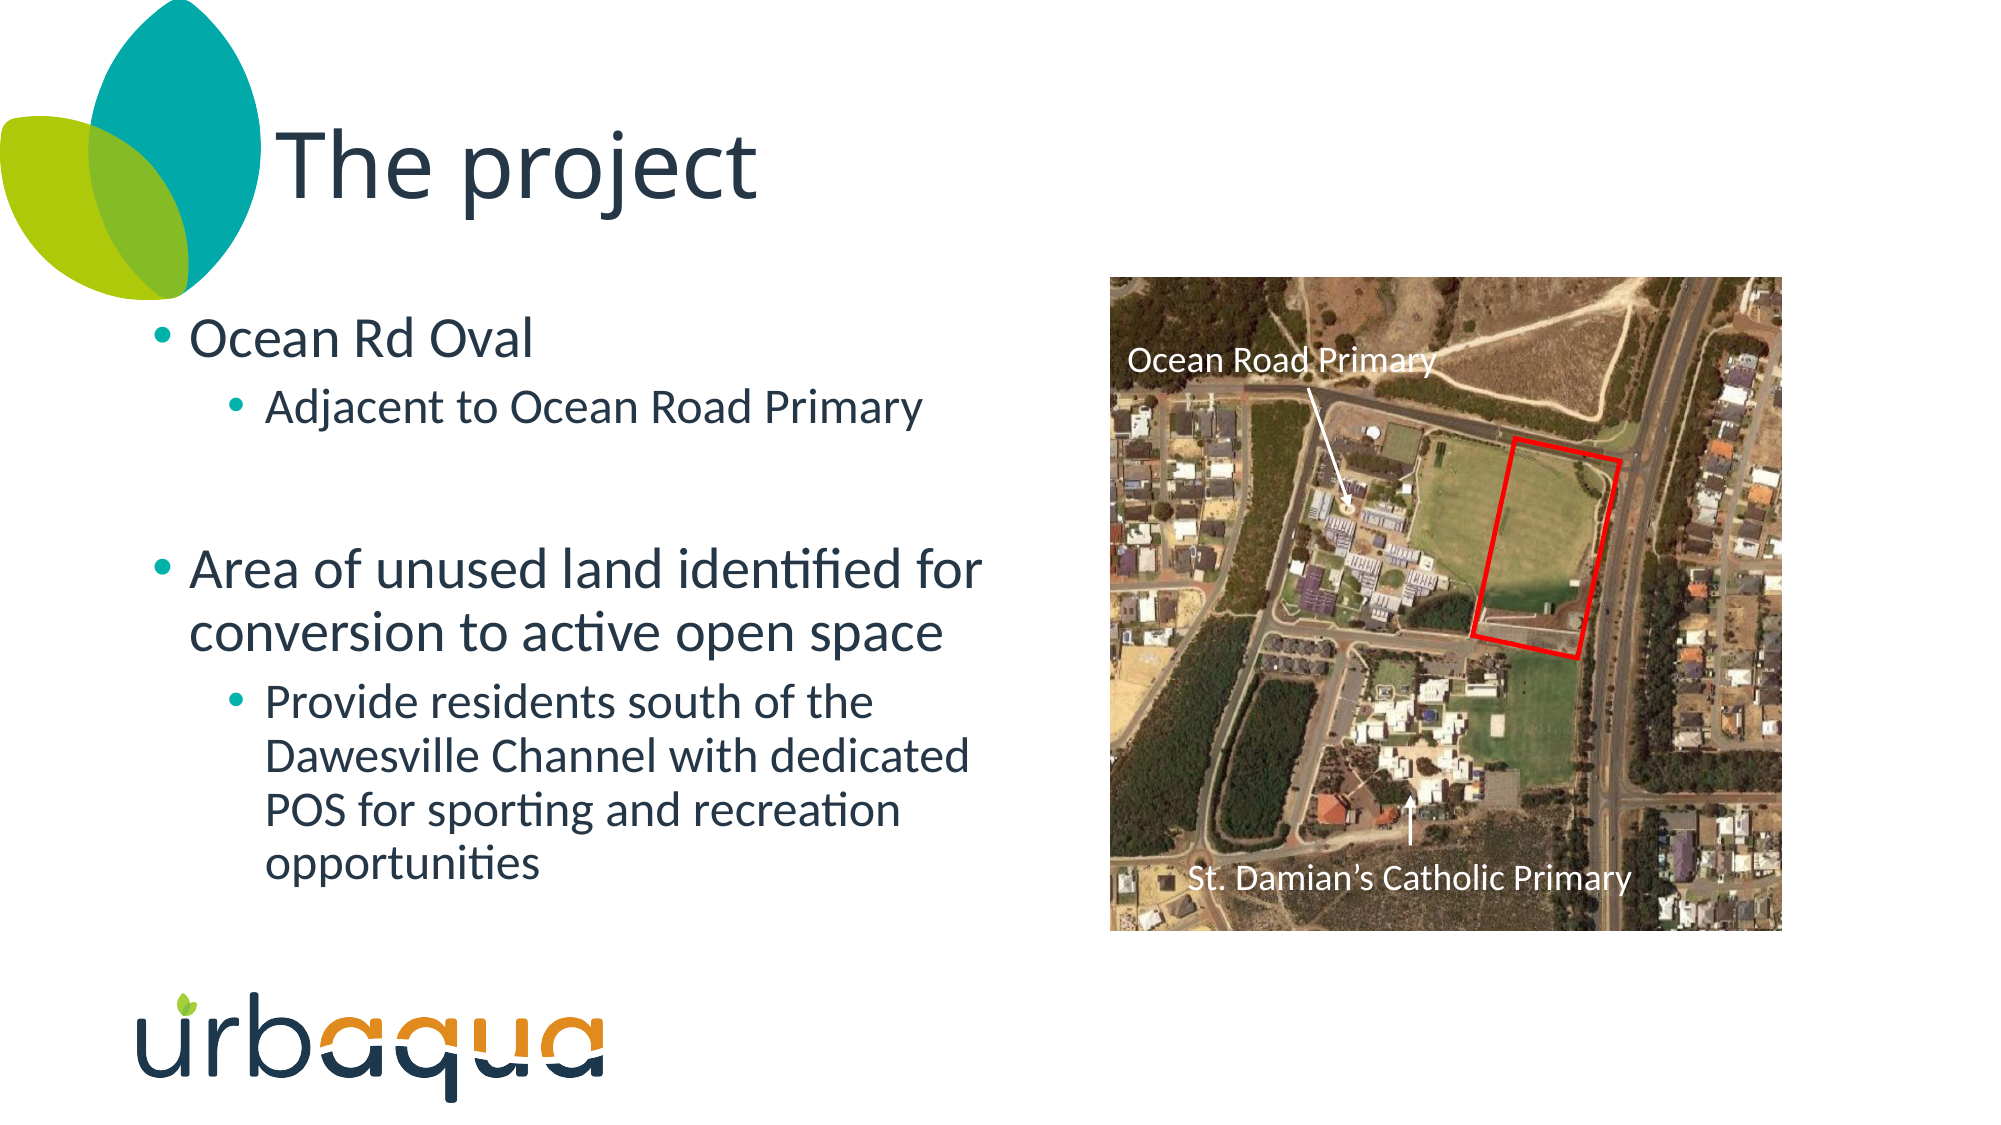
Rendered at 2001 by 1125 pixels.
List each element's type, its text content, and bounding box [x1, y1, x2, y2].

picture [1110, 277, 1782, 931]
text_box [1308, 388, 1350, 508]
list Ocean Rd Oval Adjacent to Ocean Road Primary Area of unused land identified for conversion to active open space Provide residents south of the Dawesville Channel with dedicated POS for sporting and recreation opportunities [137, 299, 1000, 1014]
picture [137, 1014, 603, 1103]
title The project [260, 59, 1863, 278]
picture [0, 0, 261, 300]
